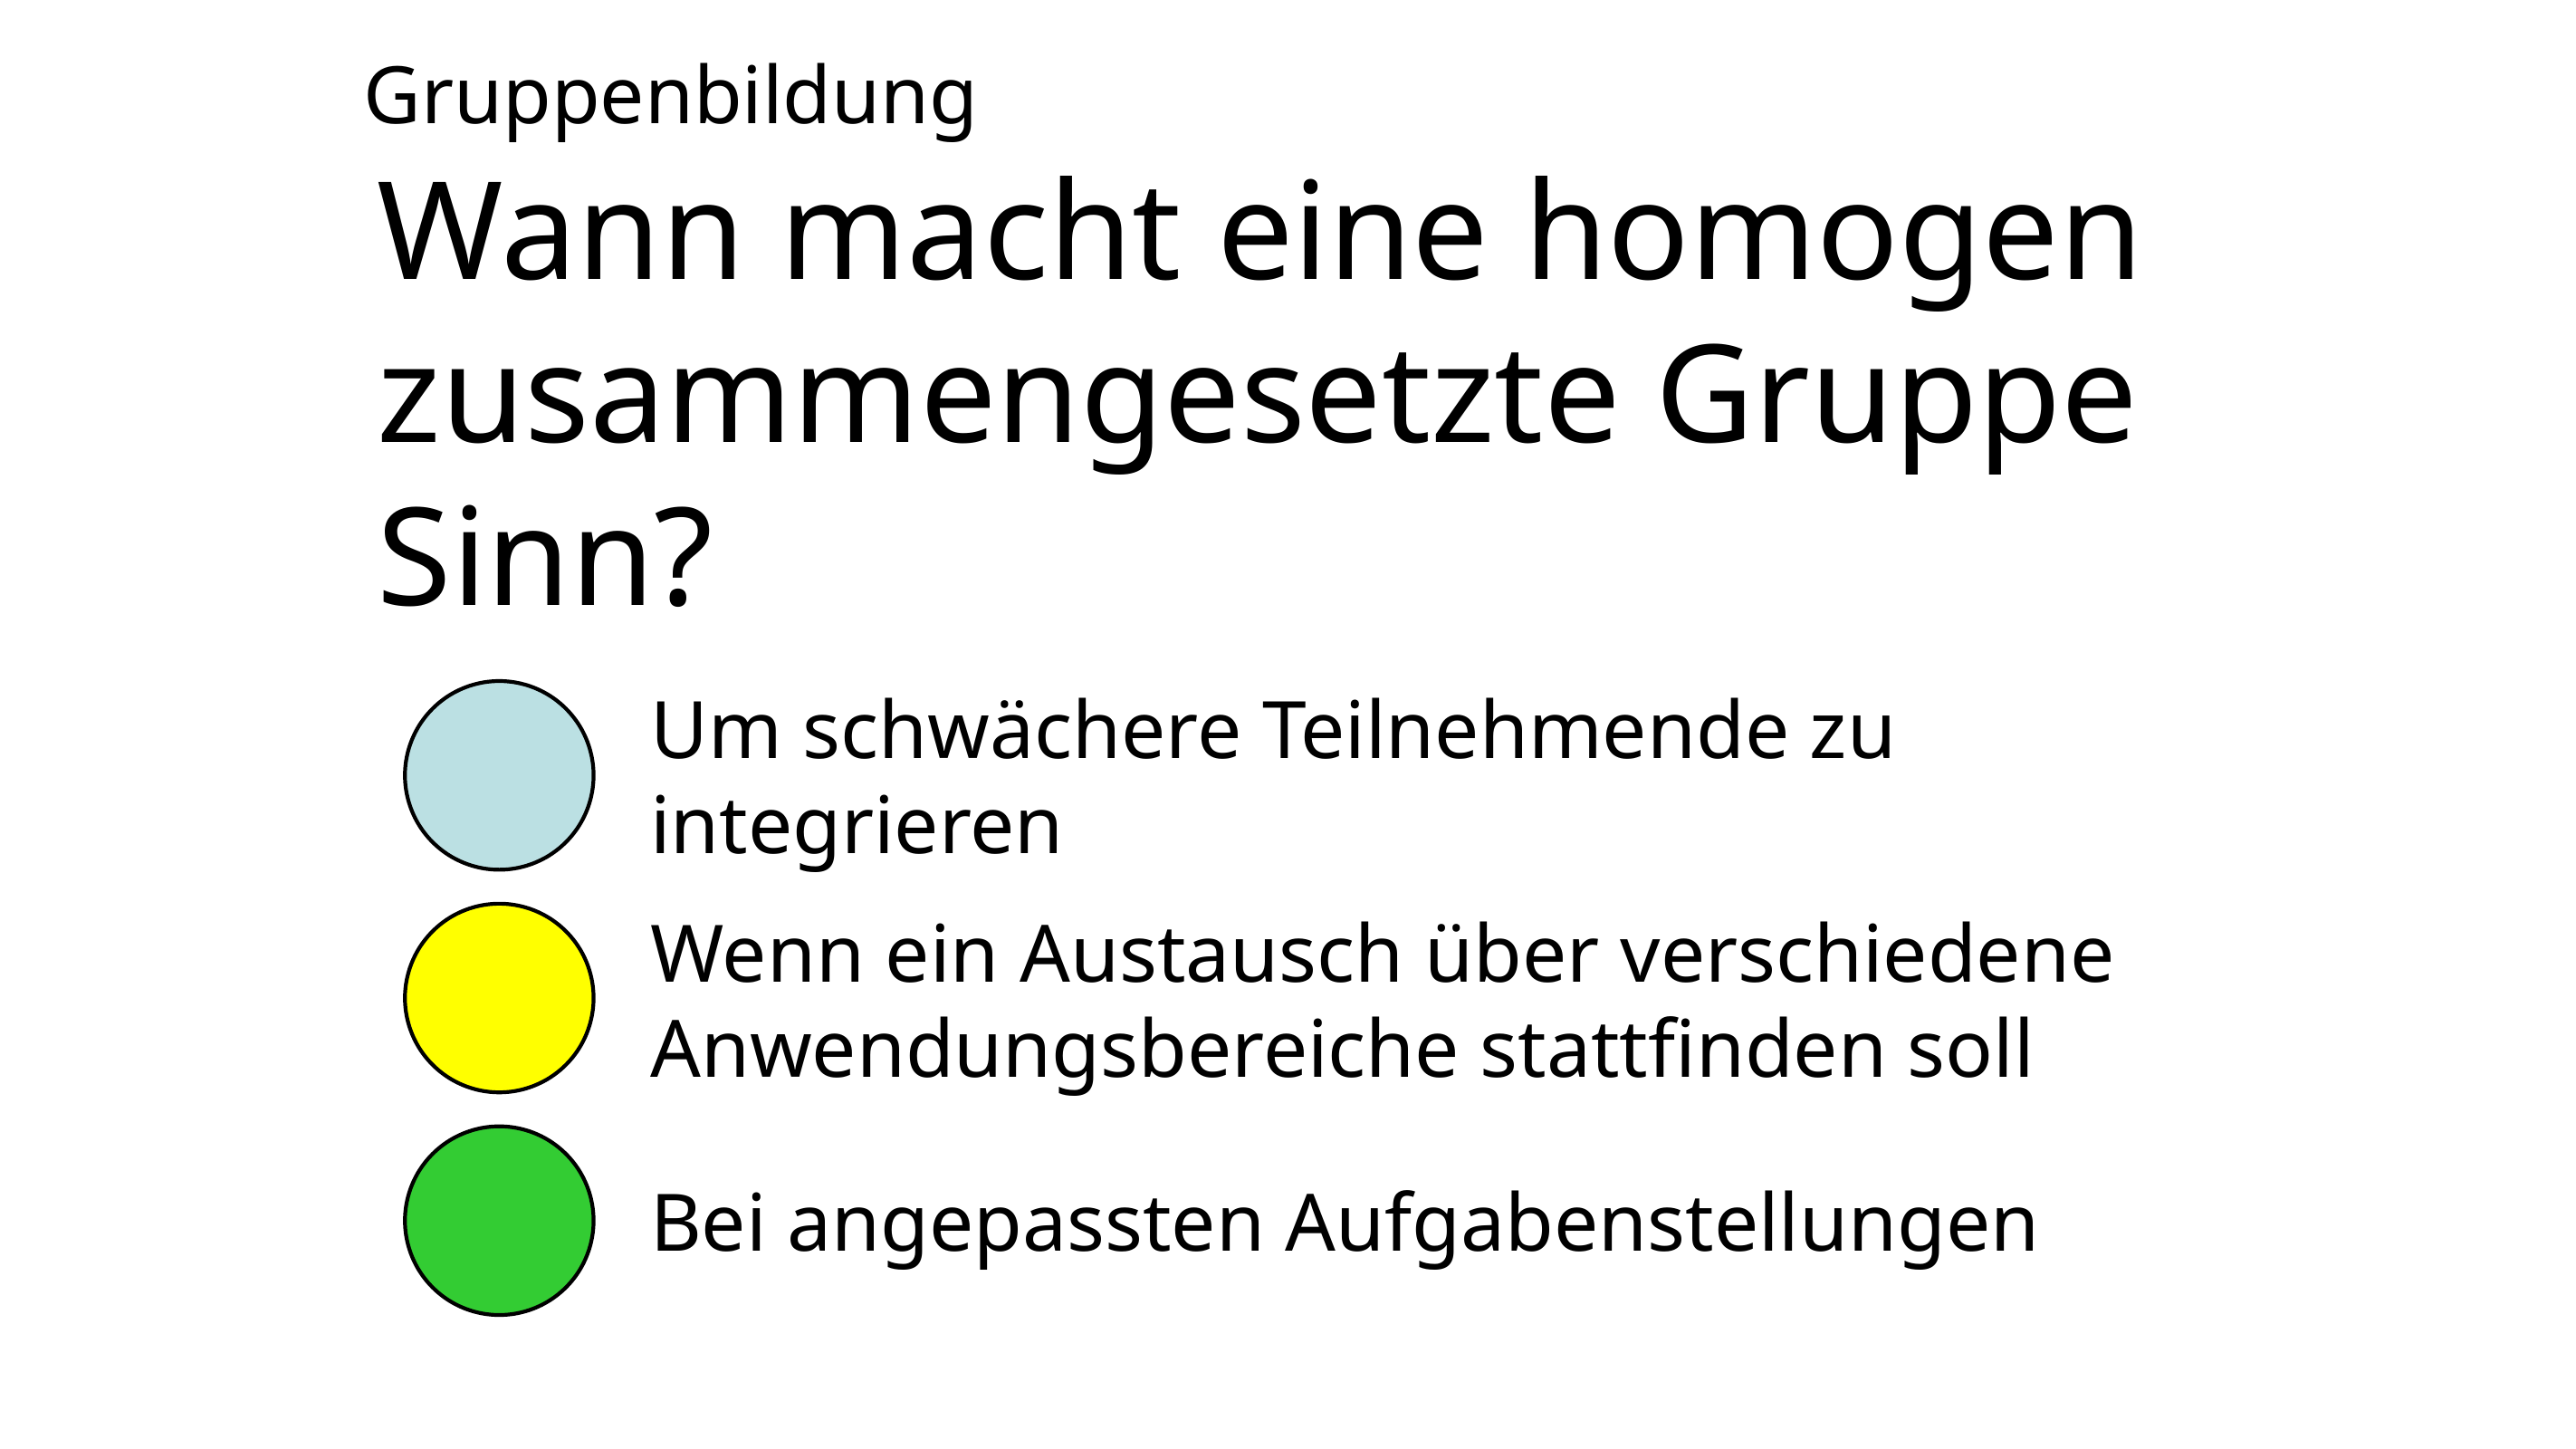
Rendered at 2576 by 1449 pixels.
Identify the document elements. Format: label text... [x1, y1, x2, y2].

text_box Wann macht eine homogen zusammengesetzte Gruppe Sinn? [377, 223, 2200, 552]
text_box Wenn ein Austausch über verschiedene Anwendungsbereiche stattfinden soll [650, 944, 2224, 1052]
text_box [405, 903, 594, 1093]
text_box Gruppenbildung [363, 37, 1937, 146]
text_box [405, 681, 594, 870]
text_box [405, 1126, 594, 1316]
text_box Bei angepassten Aufgabenstellungen [650, 1166, 2224, 1274]
text_box Um schwächere Teilnehmende zu integrieren [650, 720, 2224, 829]
